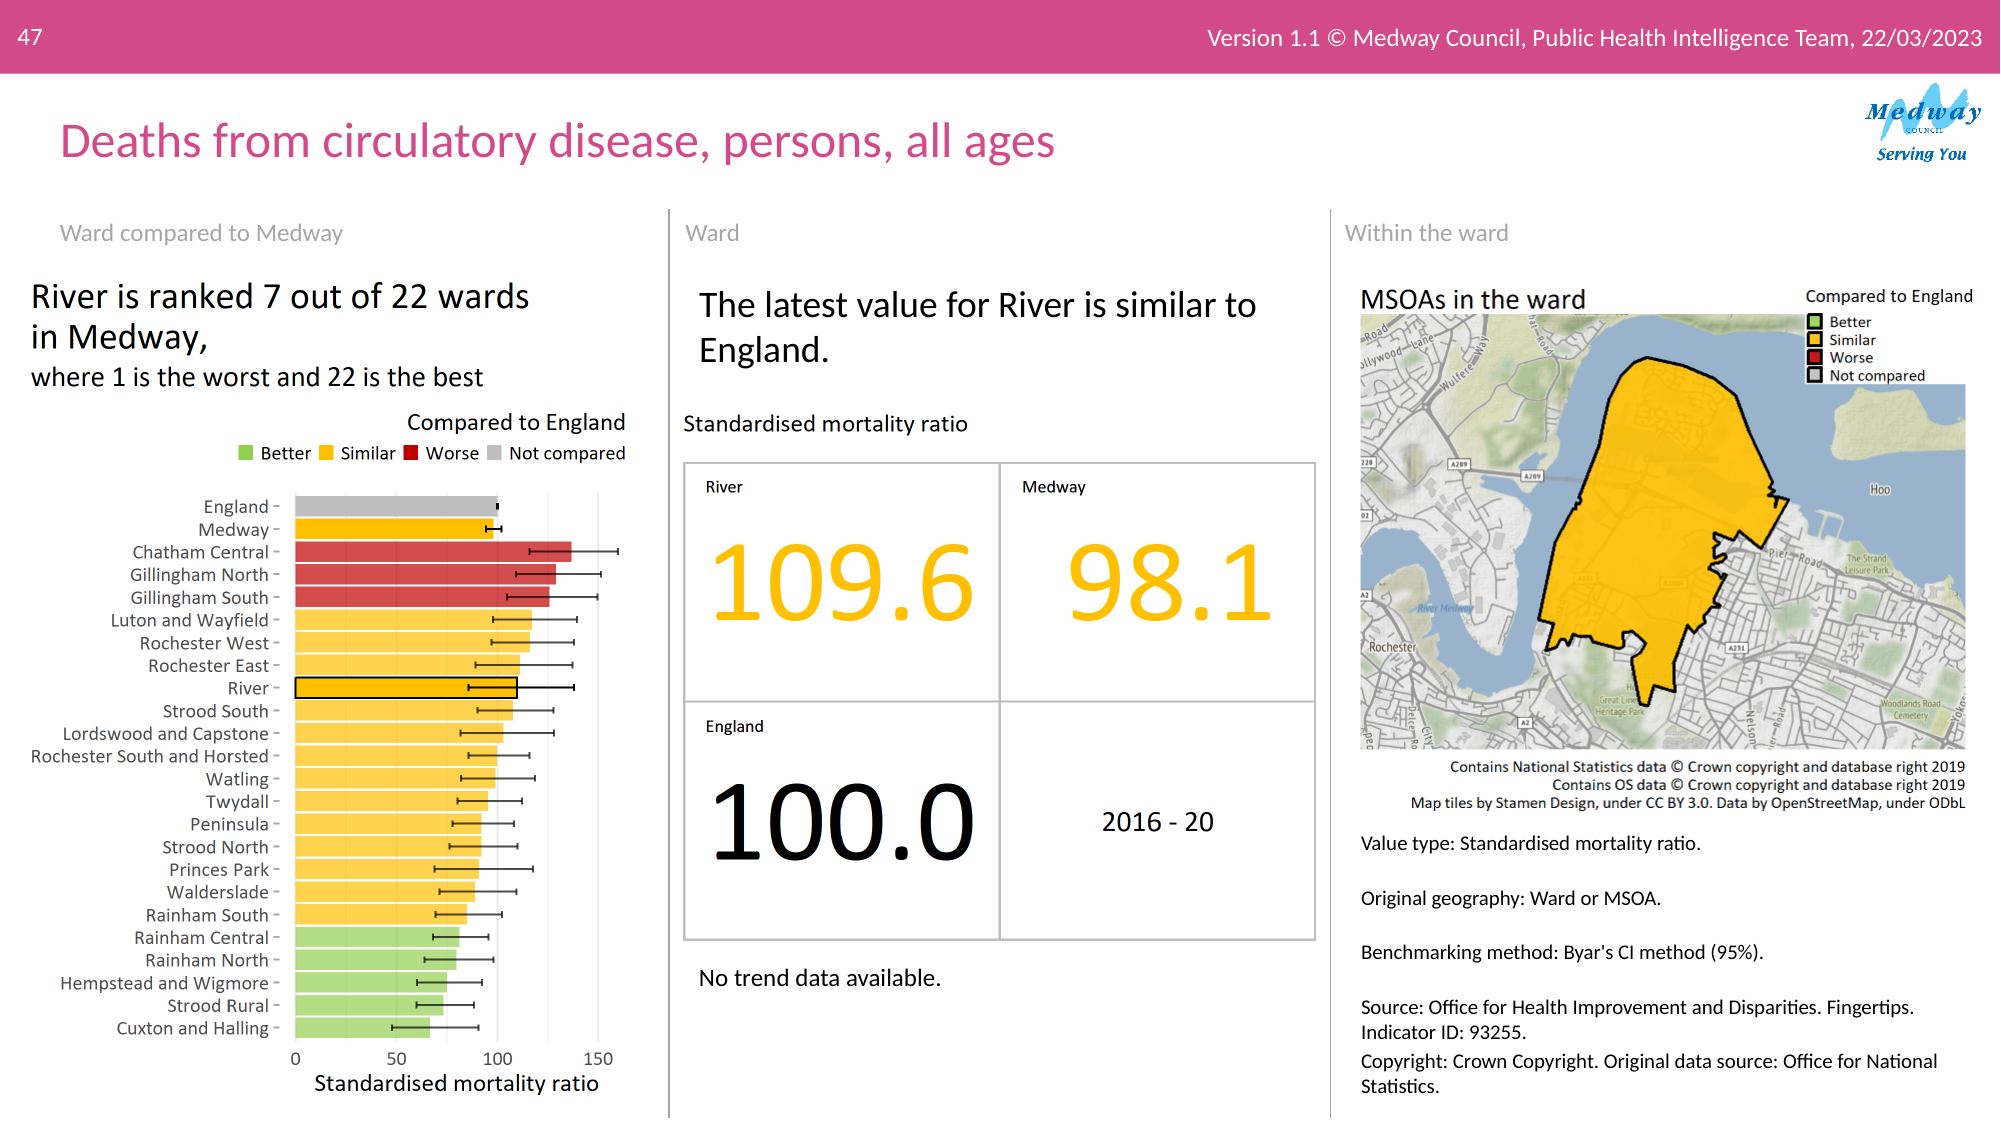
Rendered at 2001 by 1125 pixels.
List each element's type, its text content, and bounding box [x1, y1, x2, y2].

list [19, 271, 646, 1107]
list The latest value for River is similar to England. [684, 272, 1316, 386]
list Version 1.1 © Medway Council, Public Health Intelligence Team, 22/03/2023 [881, 2, 2000, 72]
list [1345, 278, 1981, 811]
list Value type: Standardised mortality ratio. Original geography: Ward or MSOA. Benchmarking method: Byar's CI method (95%). Source: Office for Health Improvement and Disparities. Fingertips. Indicator ID: 93255. Copyright: Crown Copyright. Original data source: Office for National Statistics. [1346, 822, 1981, 1106]
title Deaths from circulatory disease, persons, all ages [45, 83, 1866, 191]
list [683, 403, 1316, 941]
list No trend data available. [683, 954, 1316, 1106]
slide_number 47 [2, 5, 239, 66]
picture [1866, 83, 1981, 162]
